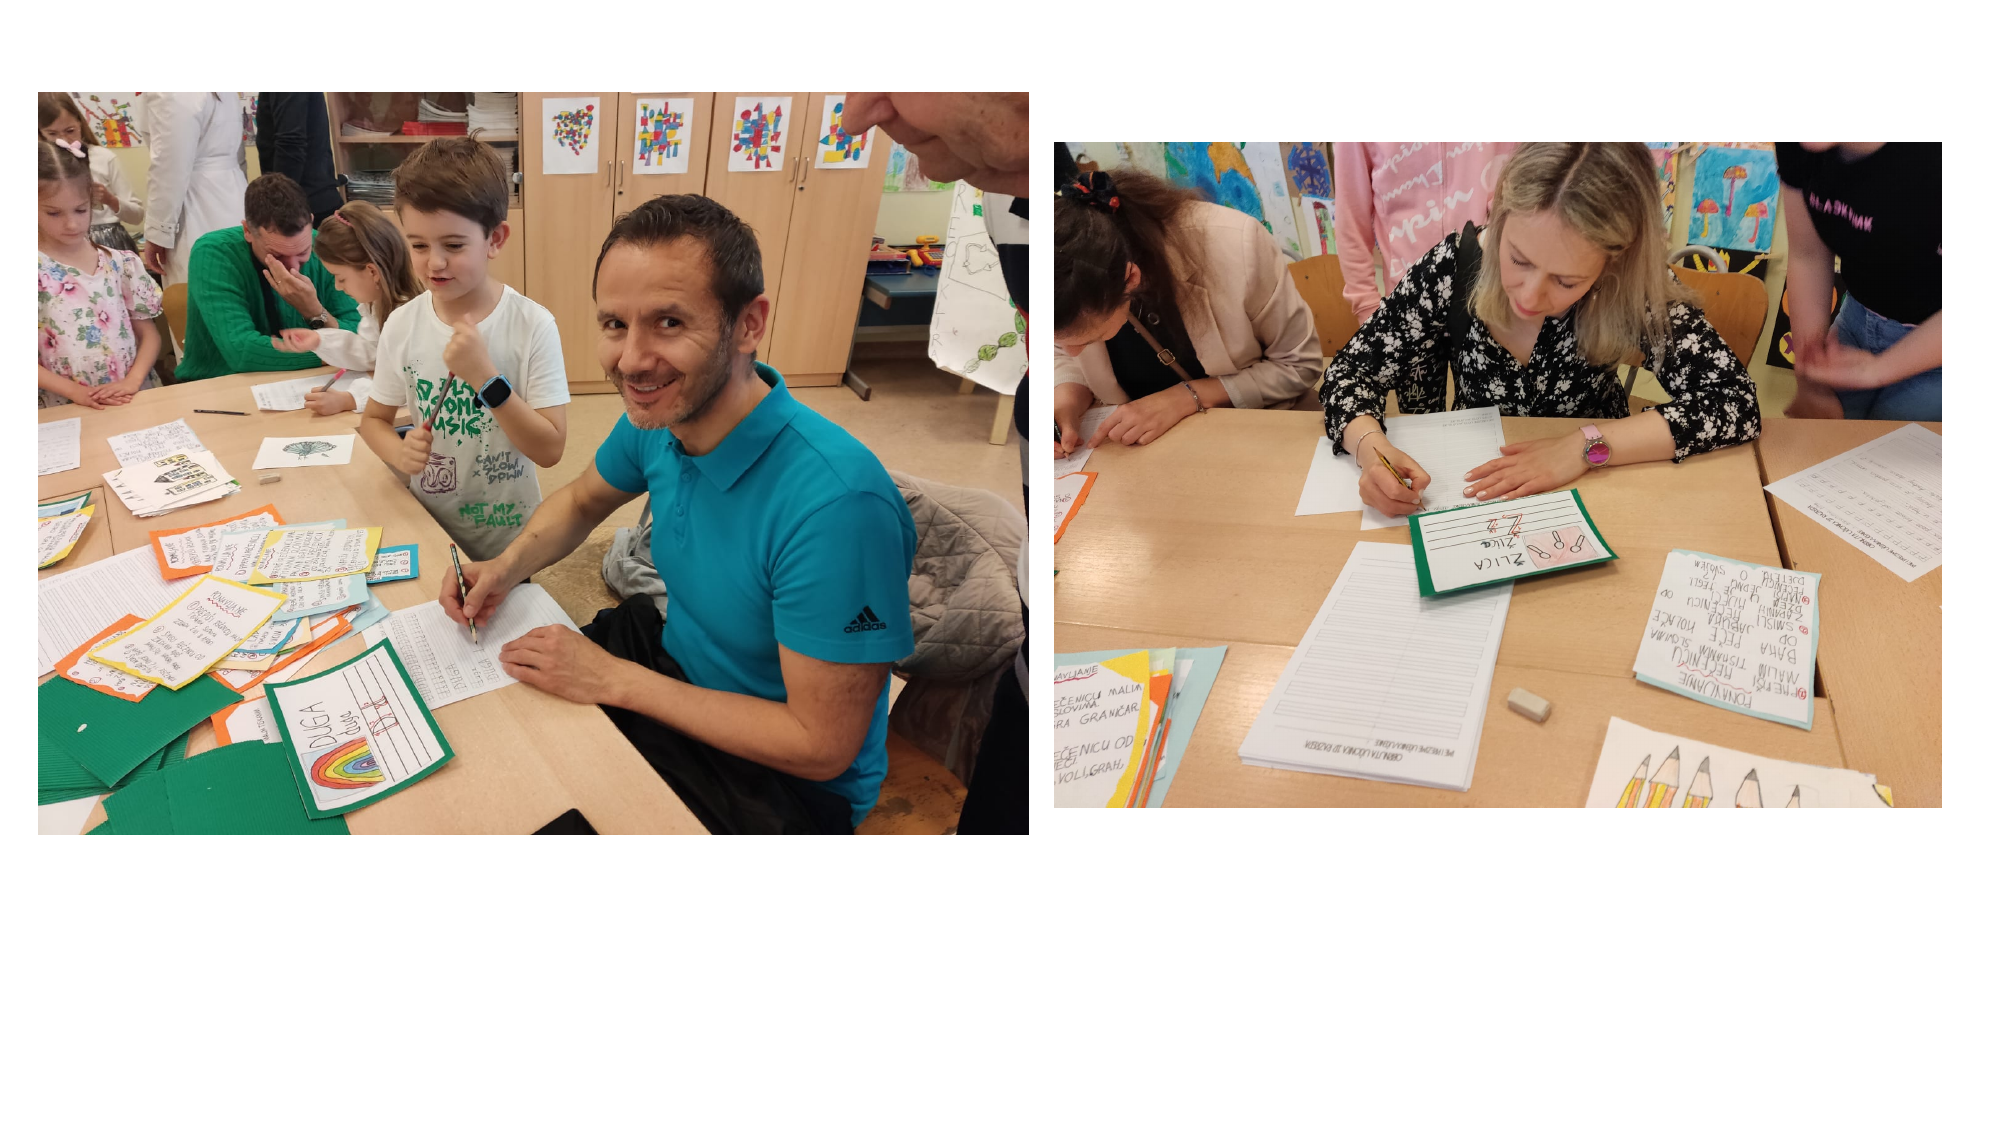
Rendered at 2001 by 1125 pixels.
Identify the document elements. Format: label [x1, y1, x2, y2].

picture [1054, 142, 1942, 808]
list [38, 92, 1029, 836]
